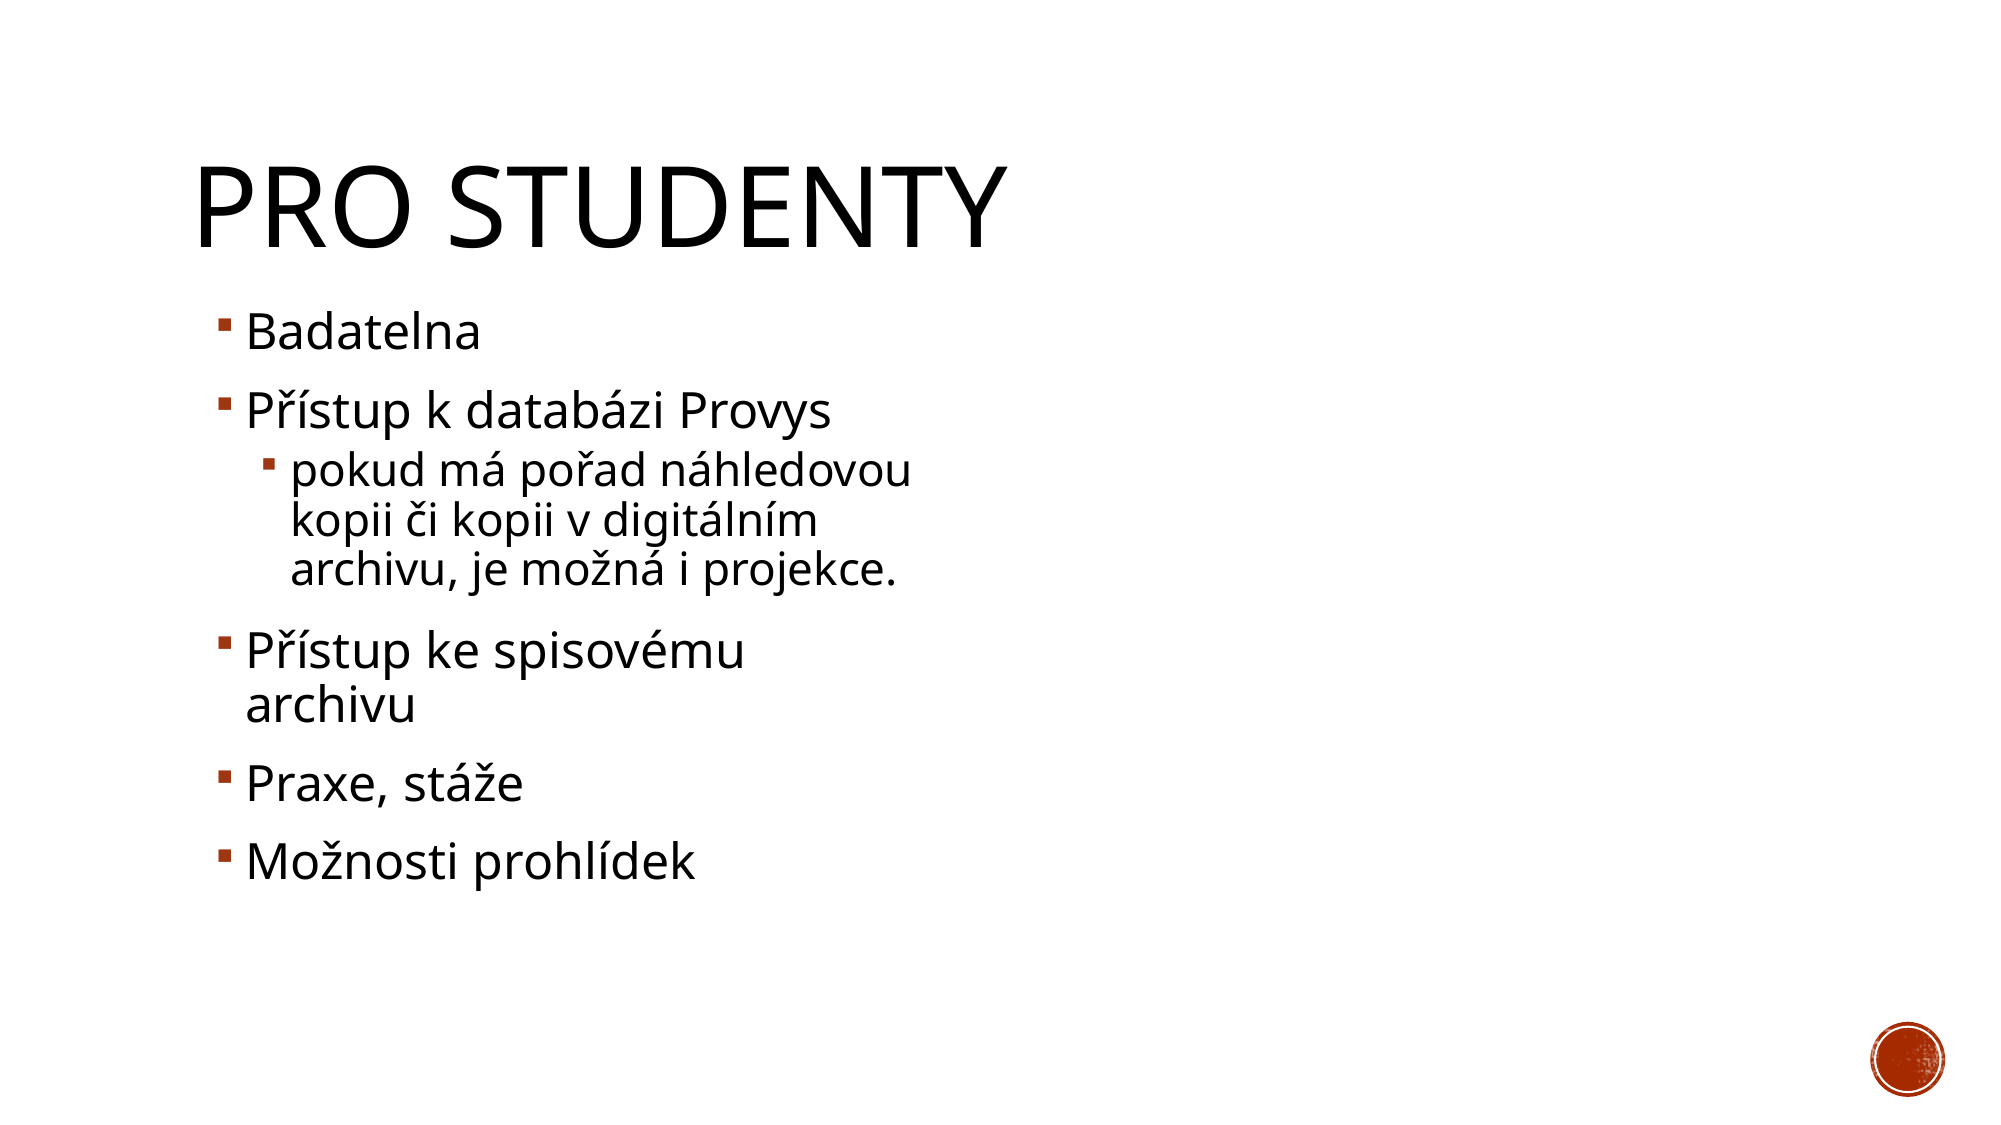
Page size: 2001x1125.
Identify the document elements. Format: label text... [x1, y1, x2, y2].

title Pro studenty [175, 79, 1826, 344]
list Badatelna Přístup k databázi Provys pokud má pořad náhledovou kopii či kopii v digitálním archivu, je možná i projekce. Přístup ke spisovému archivu Praxe, stáže Možnosti prohlídek [200, 298, 934, 1013]
